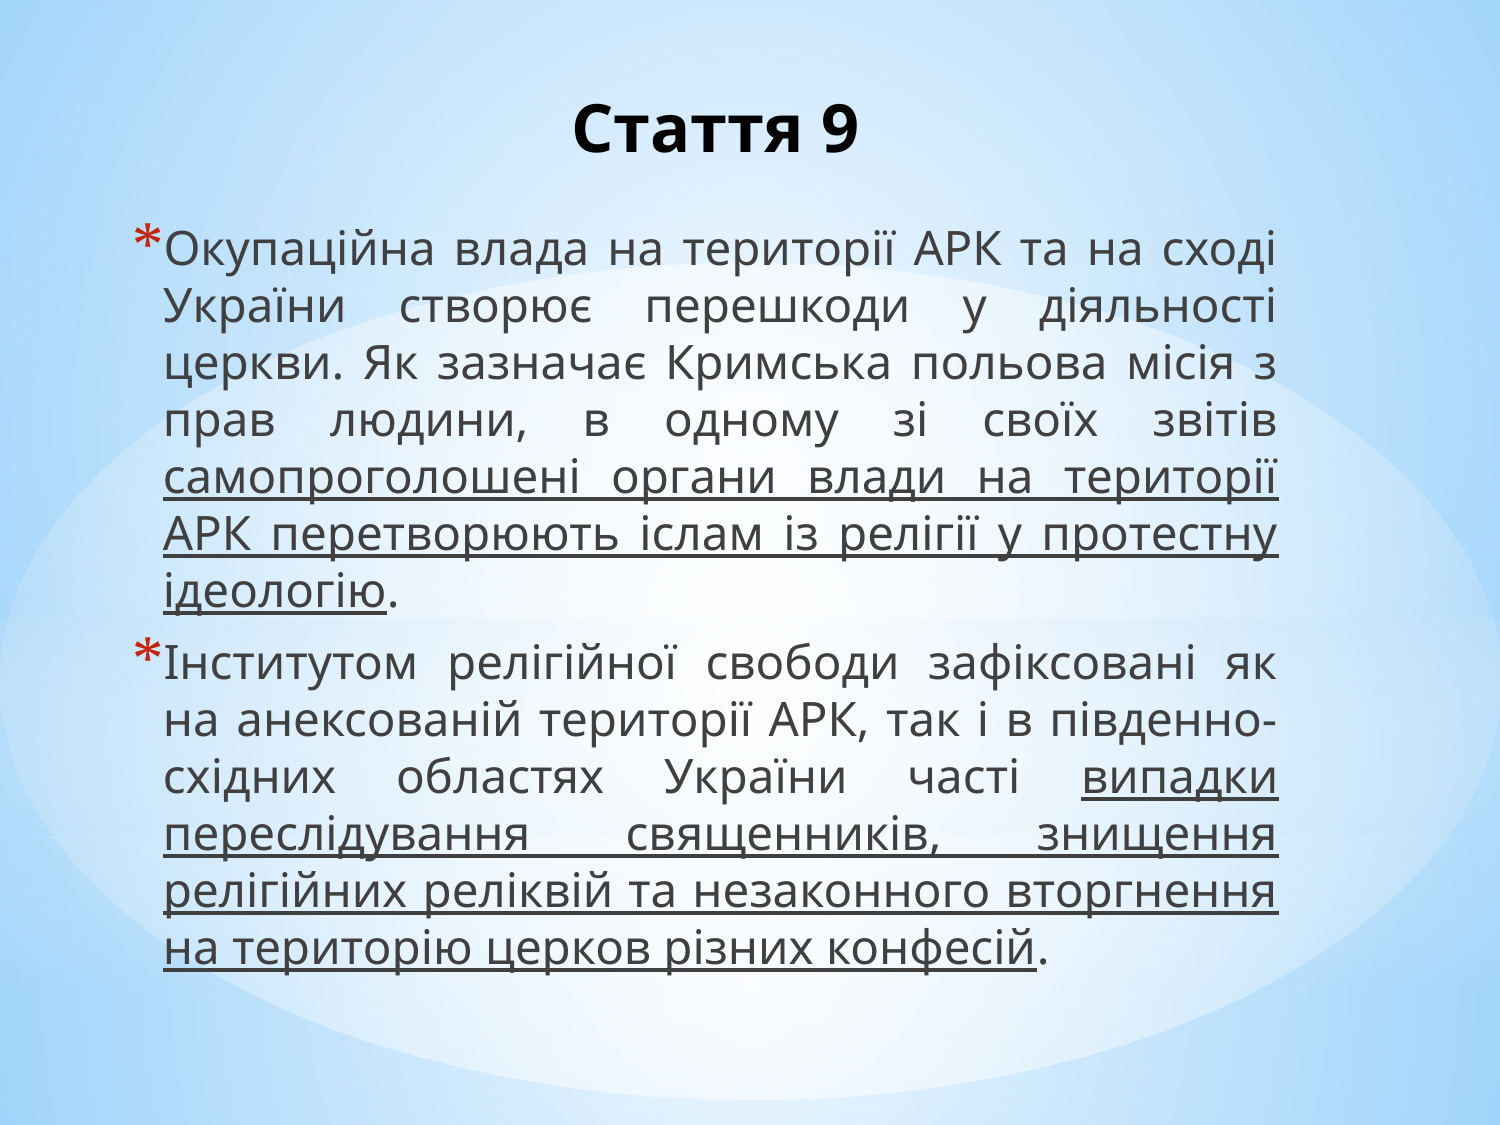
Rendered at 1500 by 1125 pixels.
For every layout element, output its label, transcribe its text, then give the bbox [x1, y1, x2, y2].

title Стаття 9 [112, 78, 1290, 164]
list Окупаційна влада на території АРК та на сході України створює перешкоди у діяльності церкви. Як зазначає Кримська польова місія з прав людини, в одному зі своїх звітів самопроголошені органи влади на території АРК перетворюють іслам із релігії у протестну ідеологію. Інститутом релігійної свободи зафіксовані як на анексованій території АРК, так і в південно-східних областях України часті випадки переслідування священників, знищення релігійних реліквій та незаконного вторгнення на територію церков різних конфесій. [112, 210, 1294, 1012]
